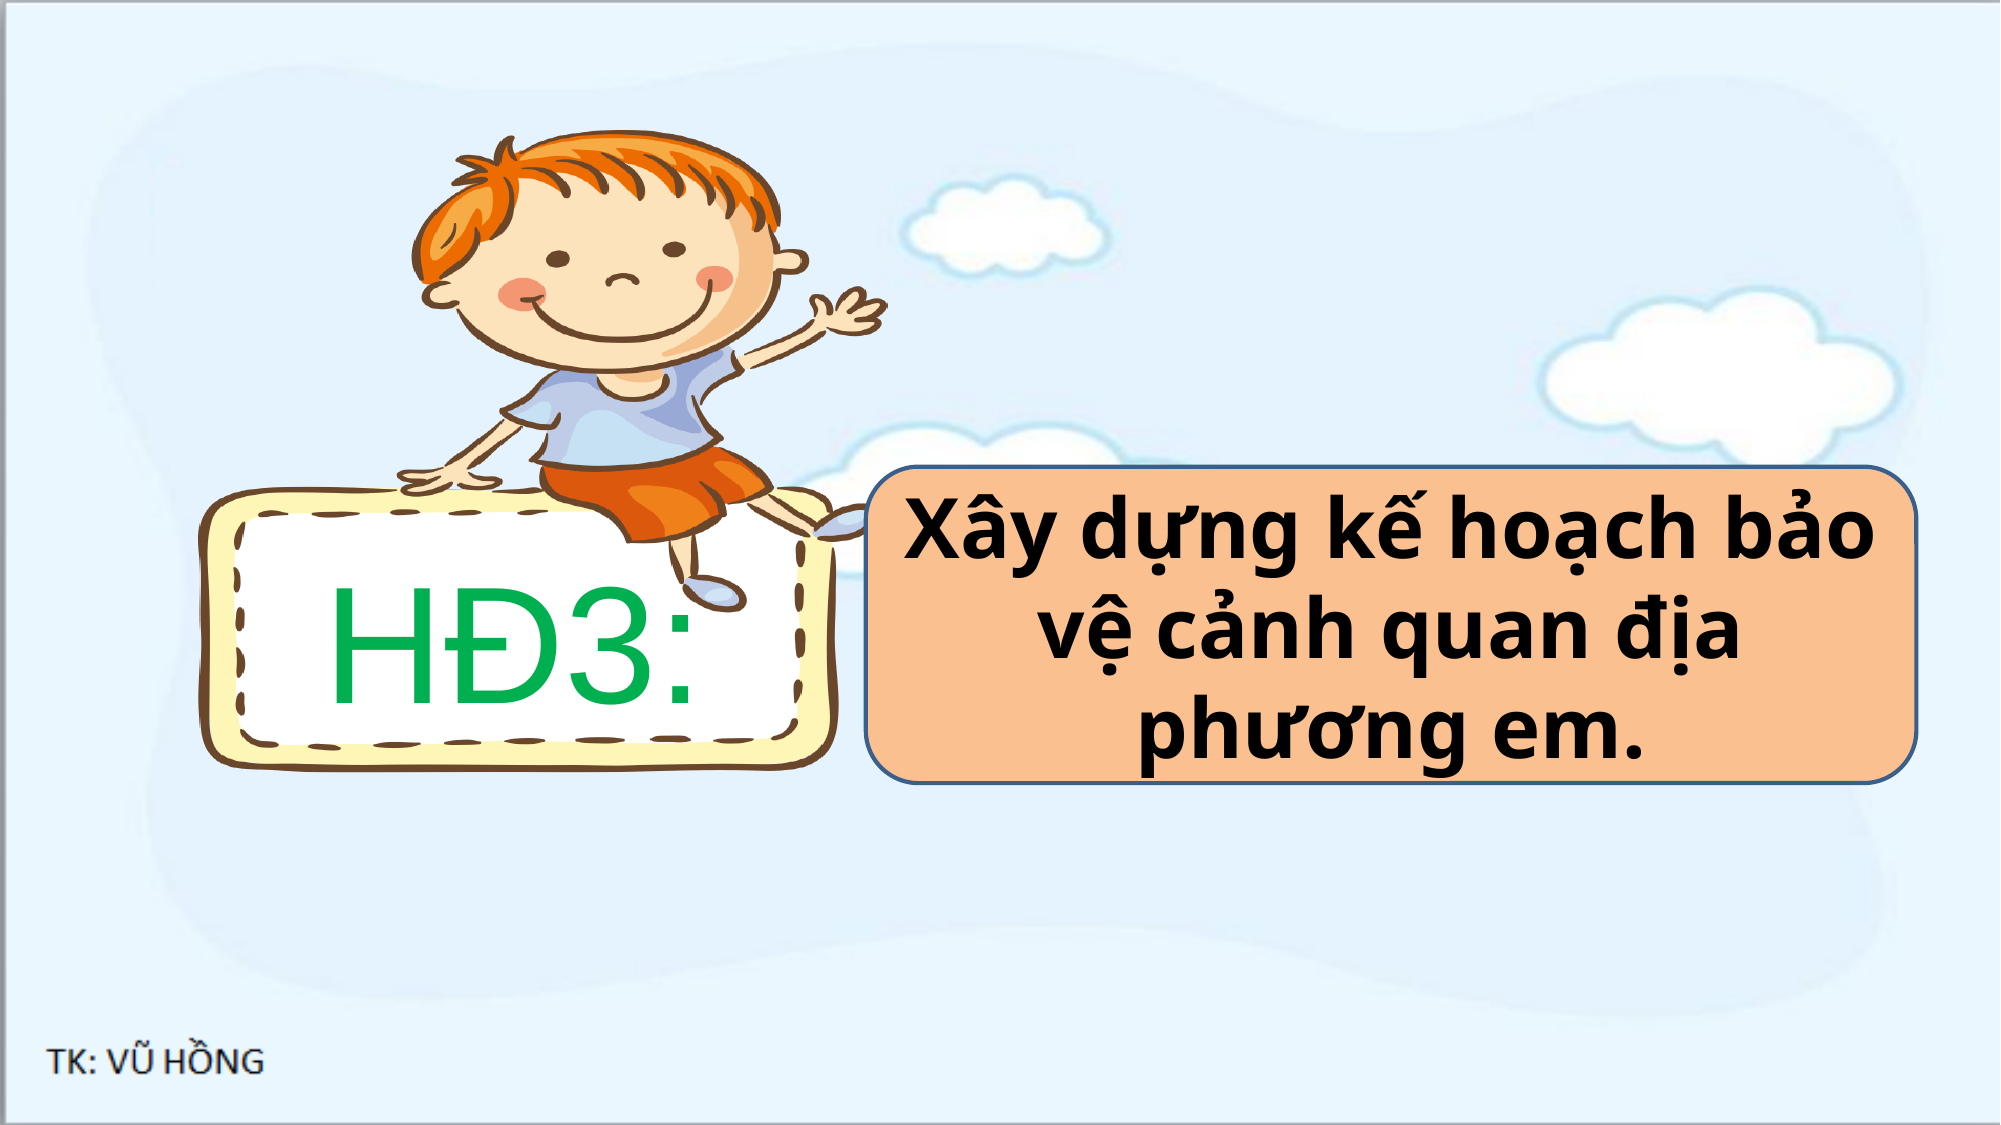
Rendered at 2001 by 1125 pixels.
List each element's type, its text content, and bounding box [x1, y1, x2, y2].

picture [0, 0, 2000, 1125]
text_box Xây dựng kế hoạch bảo vệ cảnh quan địa phương em. [1019, 464, 1919, 786]
